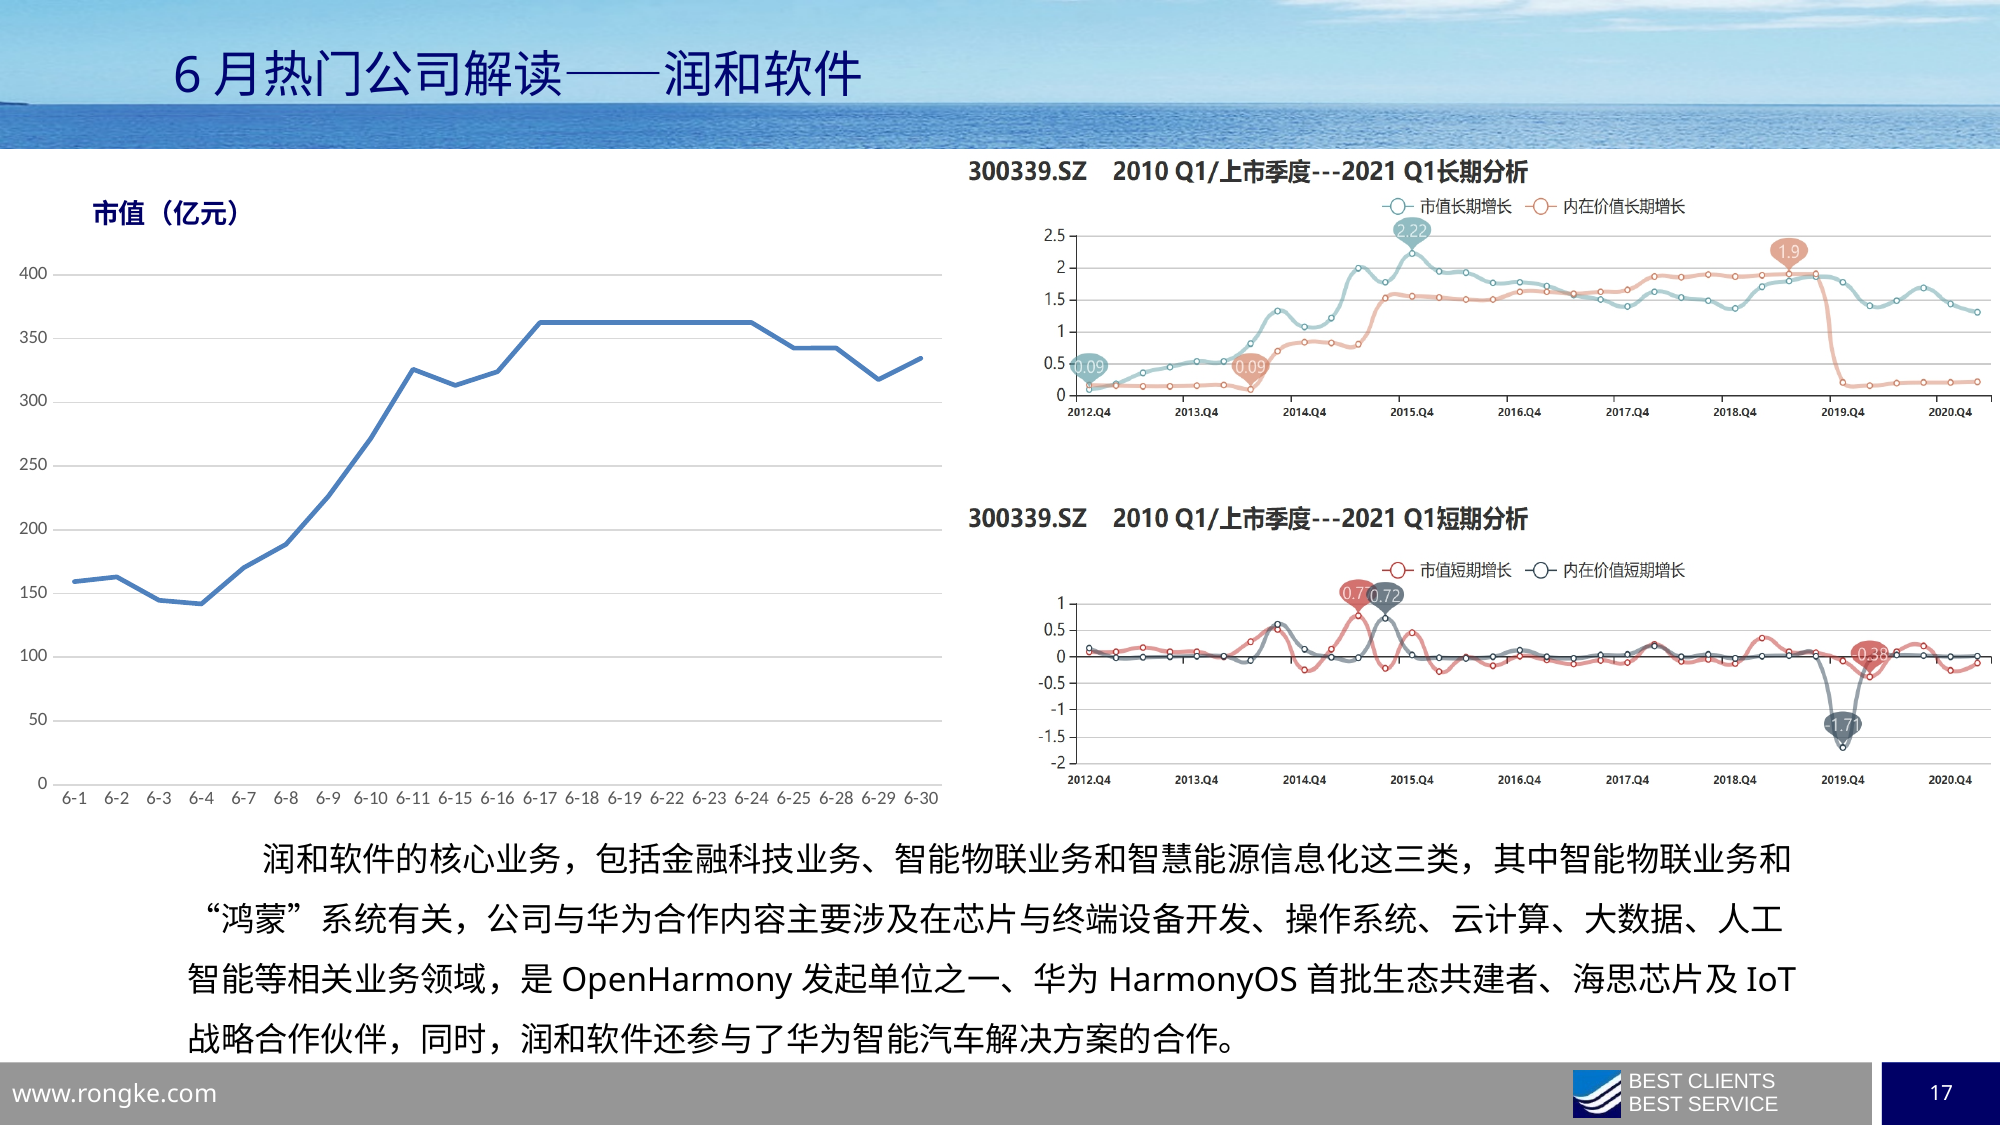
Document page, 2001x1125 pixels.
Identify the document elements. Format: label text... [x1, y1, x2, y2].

picture [1573, 1070, 1621, 1118]
chart [0, 253, 962, 822]
picture [0, 0, 2000, 149]
text_box 润和软件的核心业务，包括金融科技业务、智能物联业务和智慧能源信息化这三类，其中智能物联业务和“鸿蒙”系统有关，公司与华为合作内容主要涉及在芯片与终端设备开发、操作系统、云计算、大数据、人工智能等相关业务领域，是OpenHarmony发起单位之一、华为HarmonyOS首批生态共建者、海思芯片及IoT战略合作伙伴，同时，润和软件还参与了华为智能汽车解决方案的合作。 [173, 811, 1827, 1066]
text_box 市值（亿元） [77, 188, 320, 236]
title 6月热门公司解读——润和软件 [173, 42, 1000, 130]
picture [961, 152, 2000, 799]
